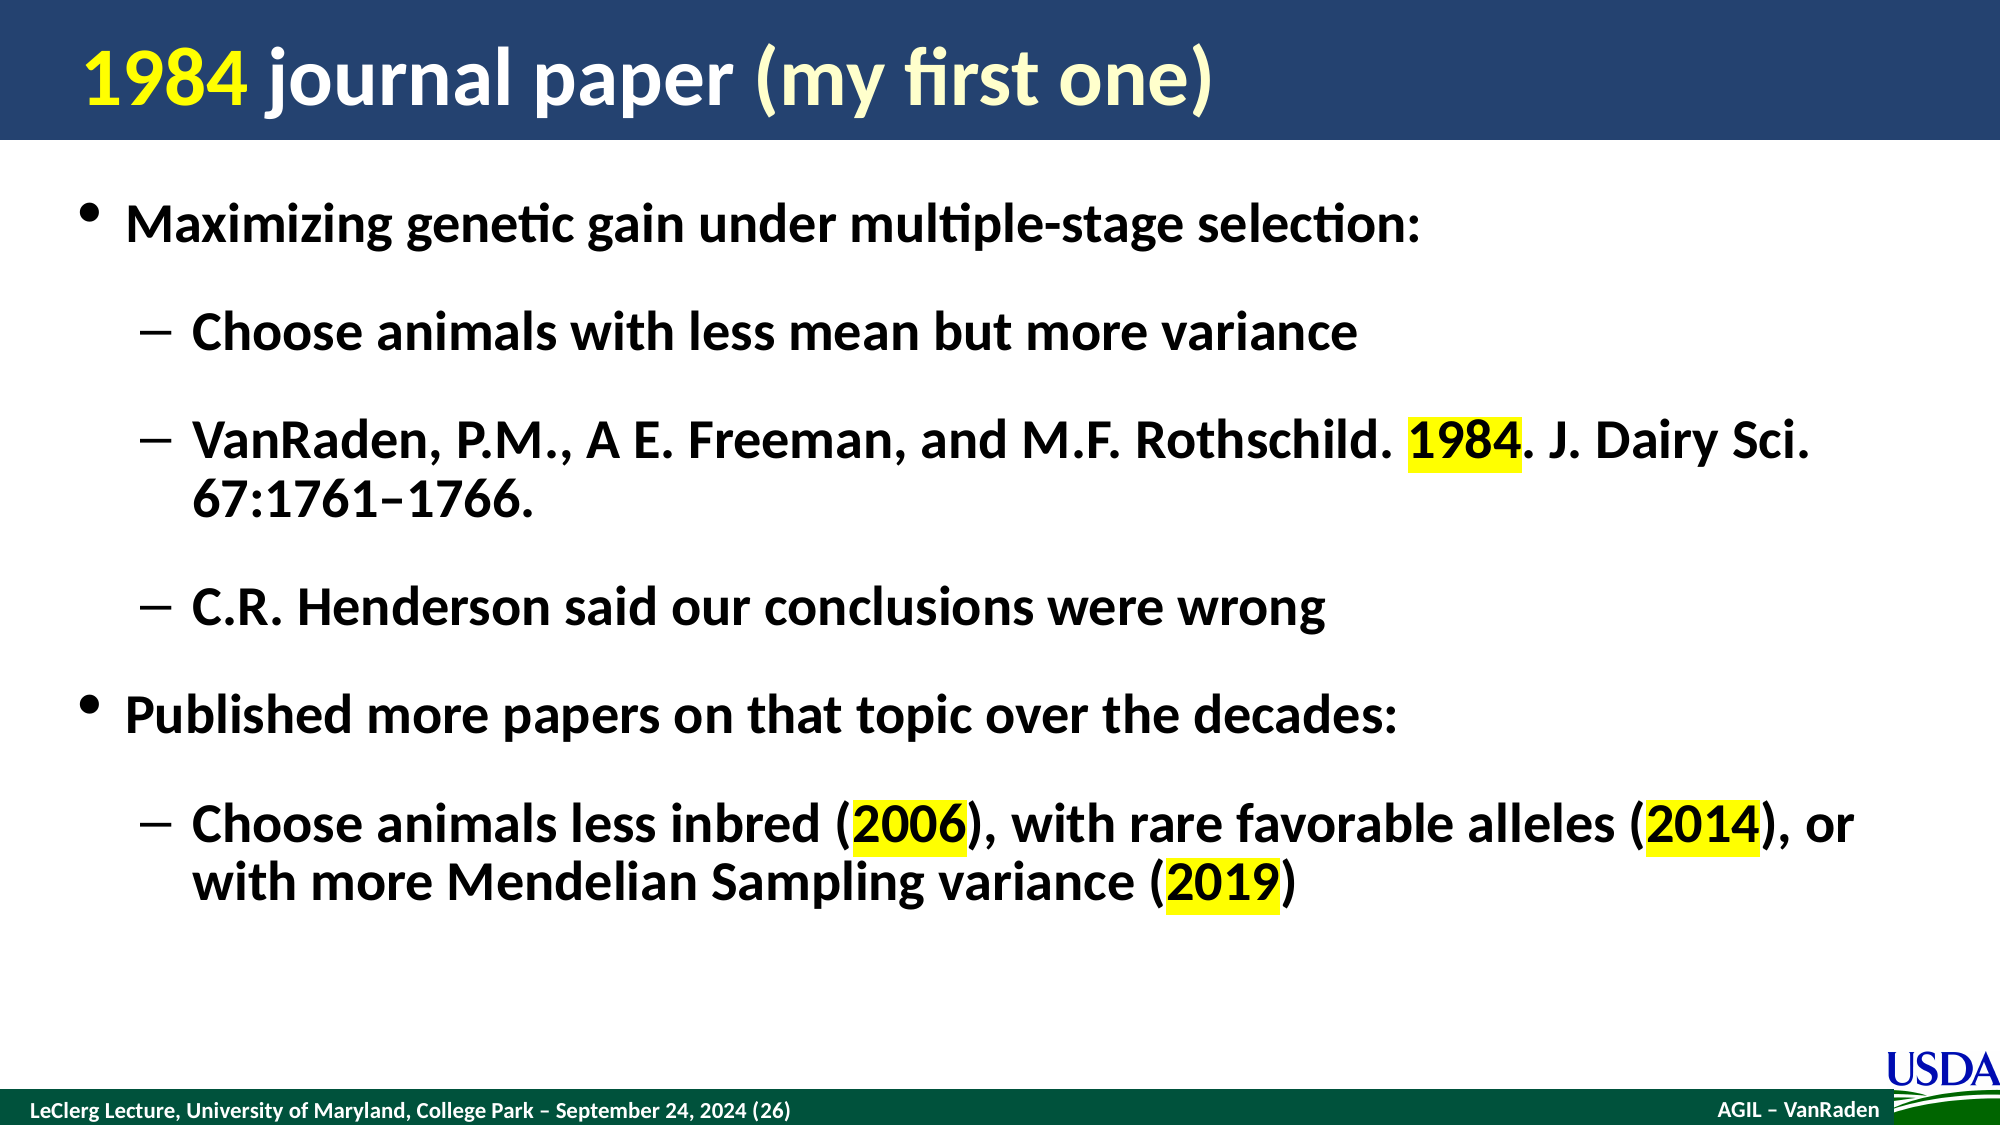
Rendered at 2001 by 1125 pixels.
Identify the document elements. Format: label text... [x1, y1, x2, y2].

picture [1887, 1051, 2000, 1125]
title 1984 journal paper (my first one) [80, 20, 1920, 125]
list Maximizing genetic gain under multiple-stage selection: Choose animals with less mean but more variance VanRaden, P.M., A E. Freeman, and M.F. Rothschild. 1984. J. Dairy Sci. 67:1761–1766. C.R. Henderson said our conclusions were wrong Published more papers on that topic over the decades: Choose animals less inbred (2006), with rare favorable alleles (2014), or with more Mendelian Sampling variance (2019) [80, 195, 1920, 1035]
